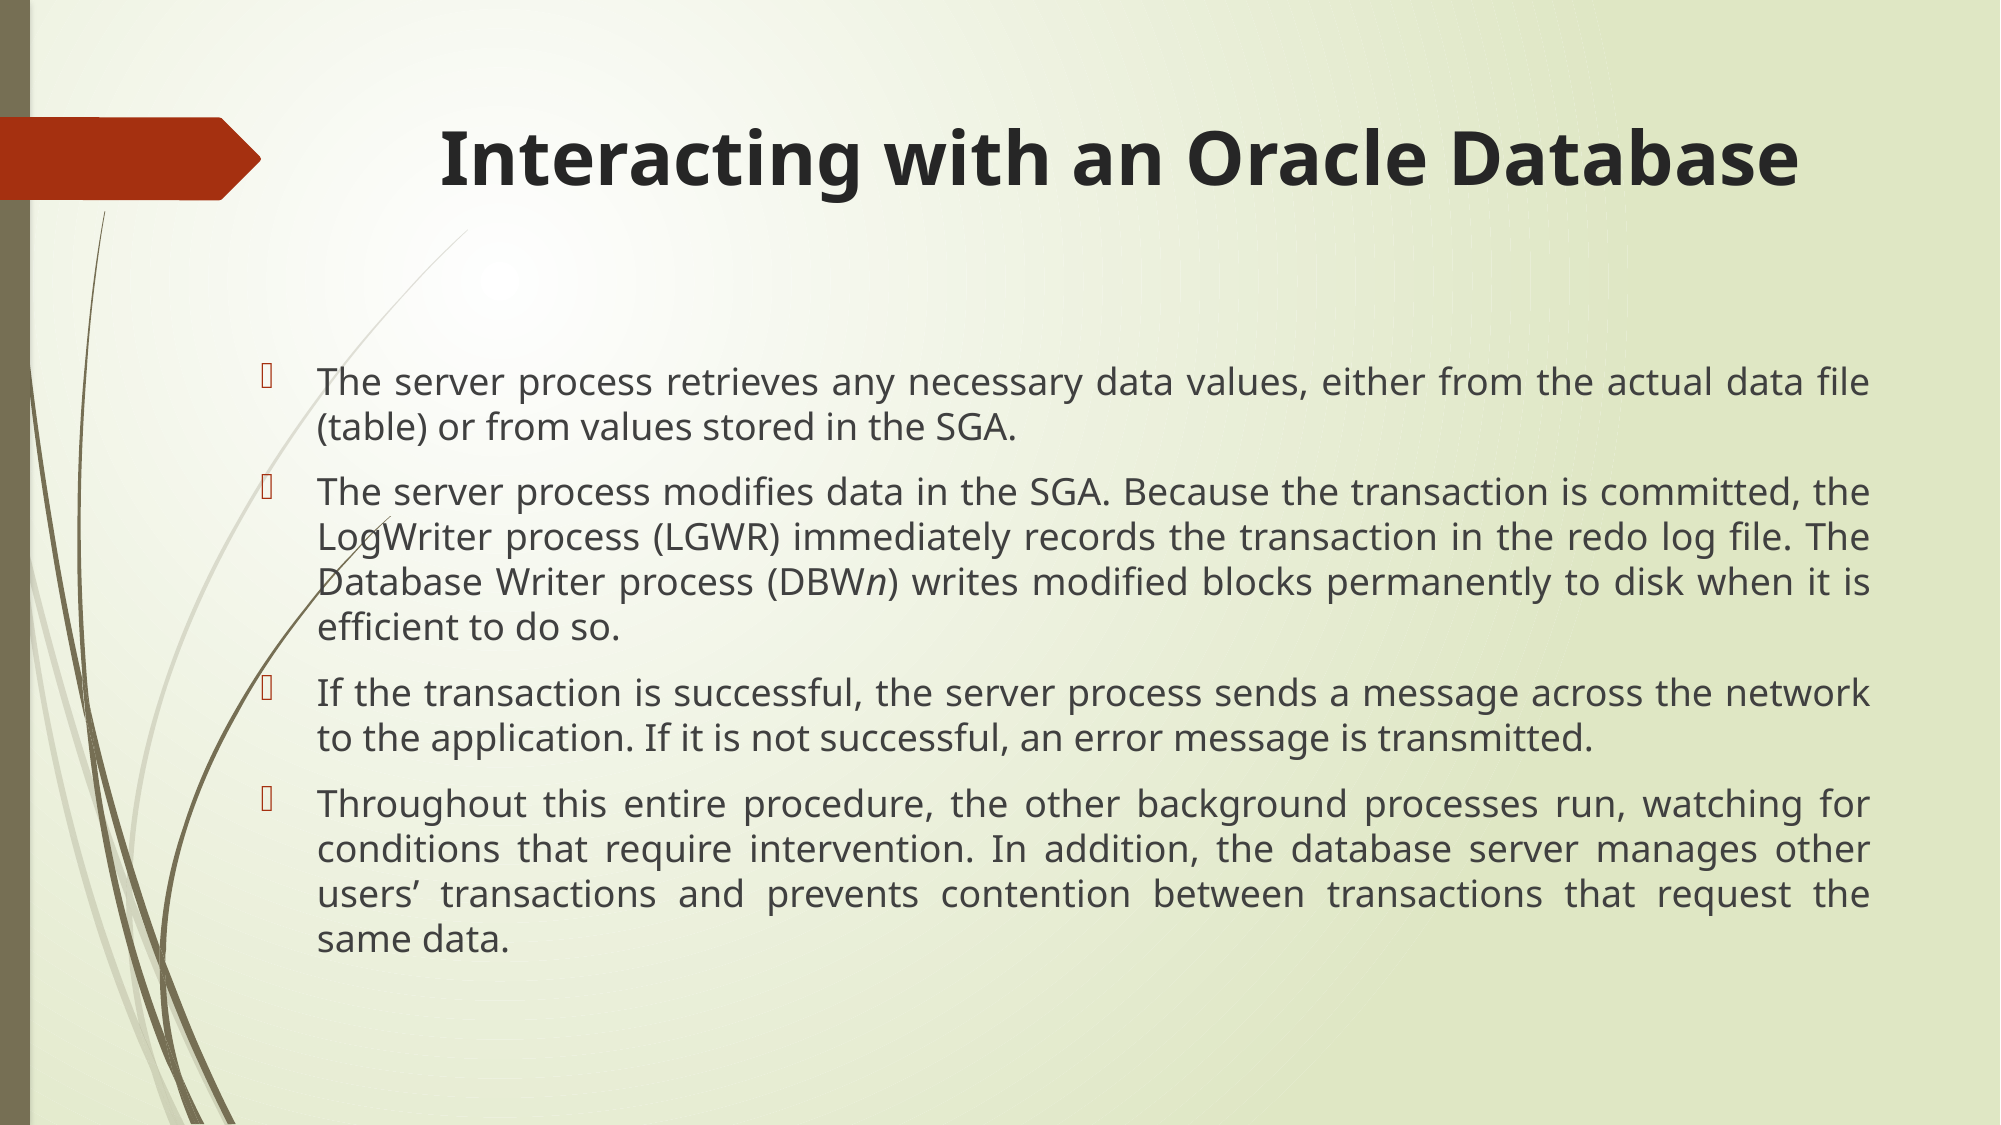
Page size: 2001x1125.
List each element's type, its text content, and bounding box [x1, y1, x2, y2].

title Interacting with an Oracle Database [425, 102, 1888, 313]
list The server process retrieves any necessary data values, either from the actual data file (table) or from values stored in the SGA. The server process modifies data in the SGA. Because the transaction is committed, the LogWriter process (LGWR) immediately records the transaction in the redo log file. The Database Writer process (DBWn) writes modified blocks permanently to disk when it is efficient to do so. If the transaction is successful, the server process sends a message across the network to the application. If it is not successful, an error message is transmitted. Throughout this entire procedure, the other background processes run, watching for conditions that require intervention. In addition, the database server manages other users’ transactions and prevents contention between transactions that request the same data. [245, 350, 1888, 970]
